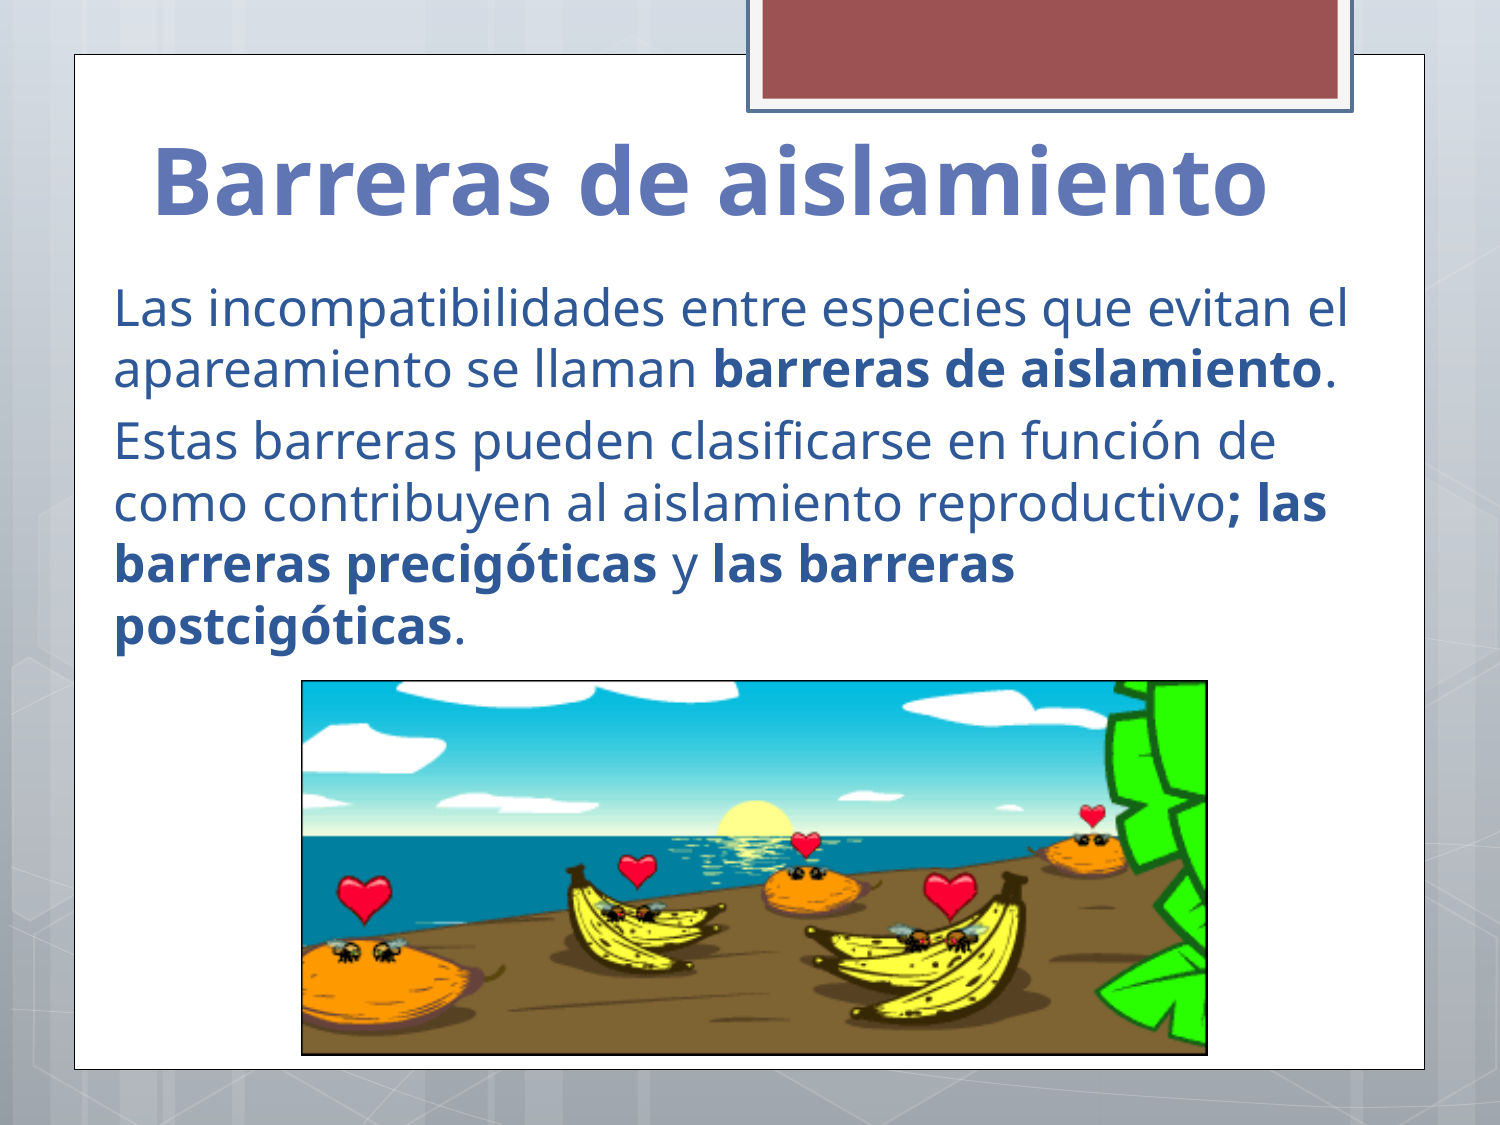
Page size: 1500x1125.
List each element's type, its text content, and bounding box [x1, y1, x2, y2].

picture [300, 680, 1208, 1056]
title Barreras de aislamiento [135, 54, 1289, 243]
list Las incompatibilidades entre especies que evitan el apareamiento se llaman barreras de aislamiento. Estas barreras pueden clasificarse en función de como contribuyen al aislamiento reproductivo; las barreras precigóticas y las barreras postcigóticas. [88, 267, 1376, 693]
